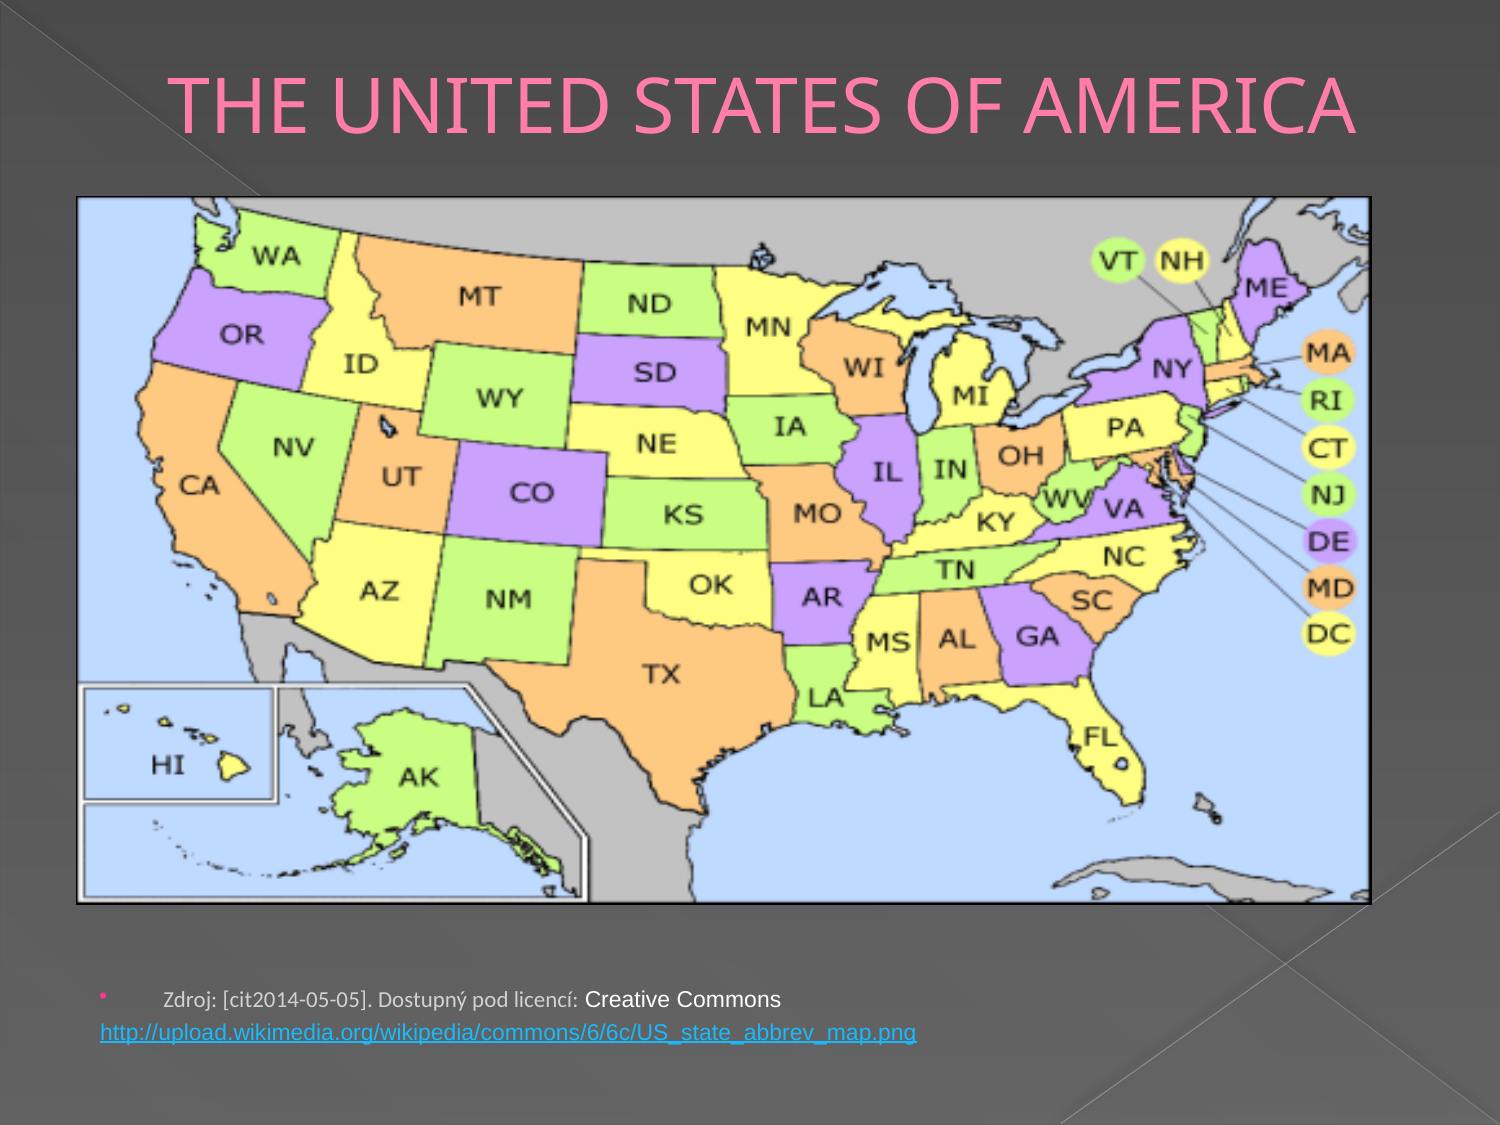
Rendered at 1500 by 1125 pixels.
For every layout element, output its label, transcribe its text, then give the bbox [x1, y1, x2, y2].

list Zdroj: [cit2014-05-05]. Dostupný pod licencí: Creative Commons http://upload.wikimedia.org/wikipedia/commons/6/6c/US_state_abbrev_map.png [75, 308, 1425, 1125]
title THE UNITED STATES OF AMERICA [75, 43, 1425, 161]
picture [76, 195, 1373, 905]
